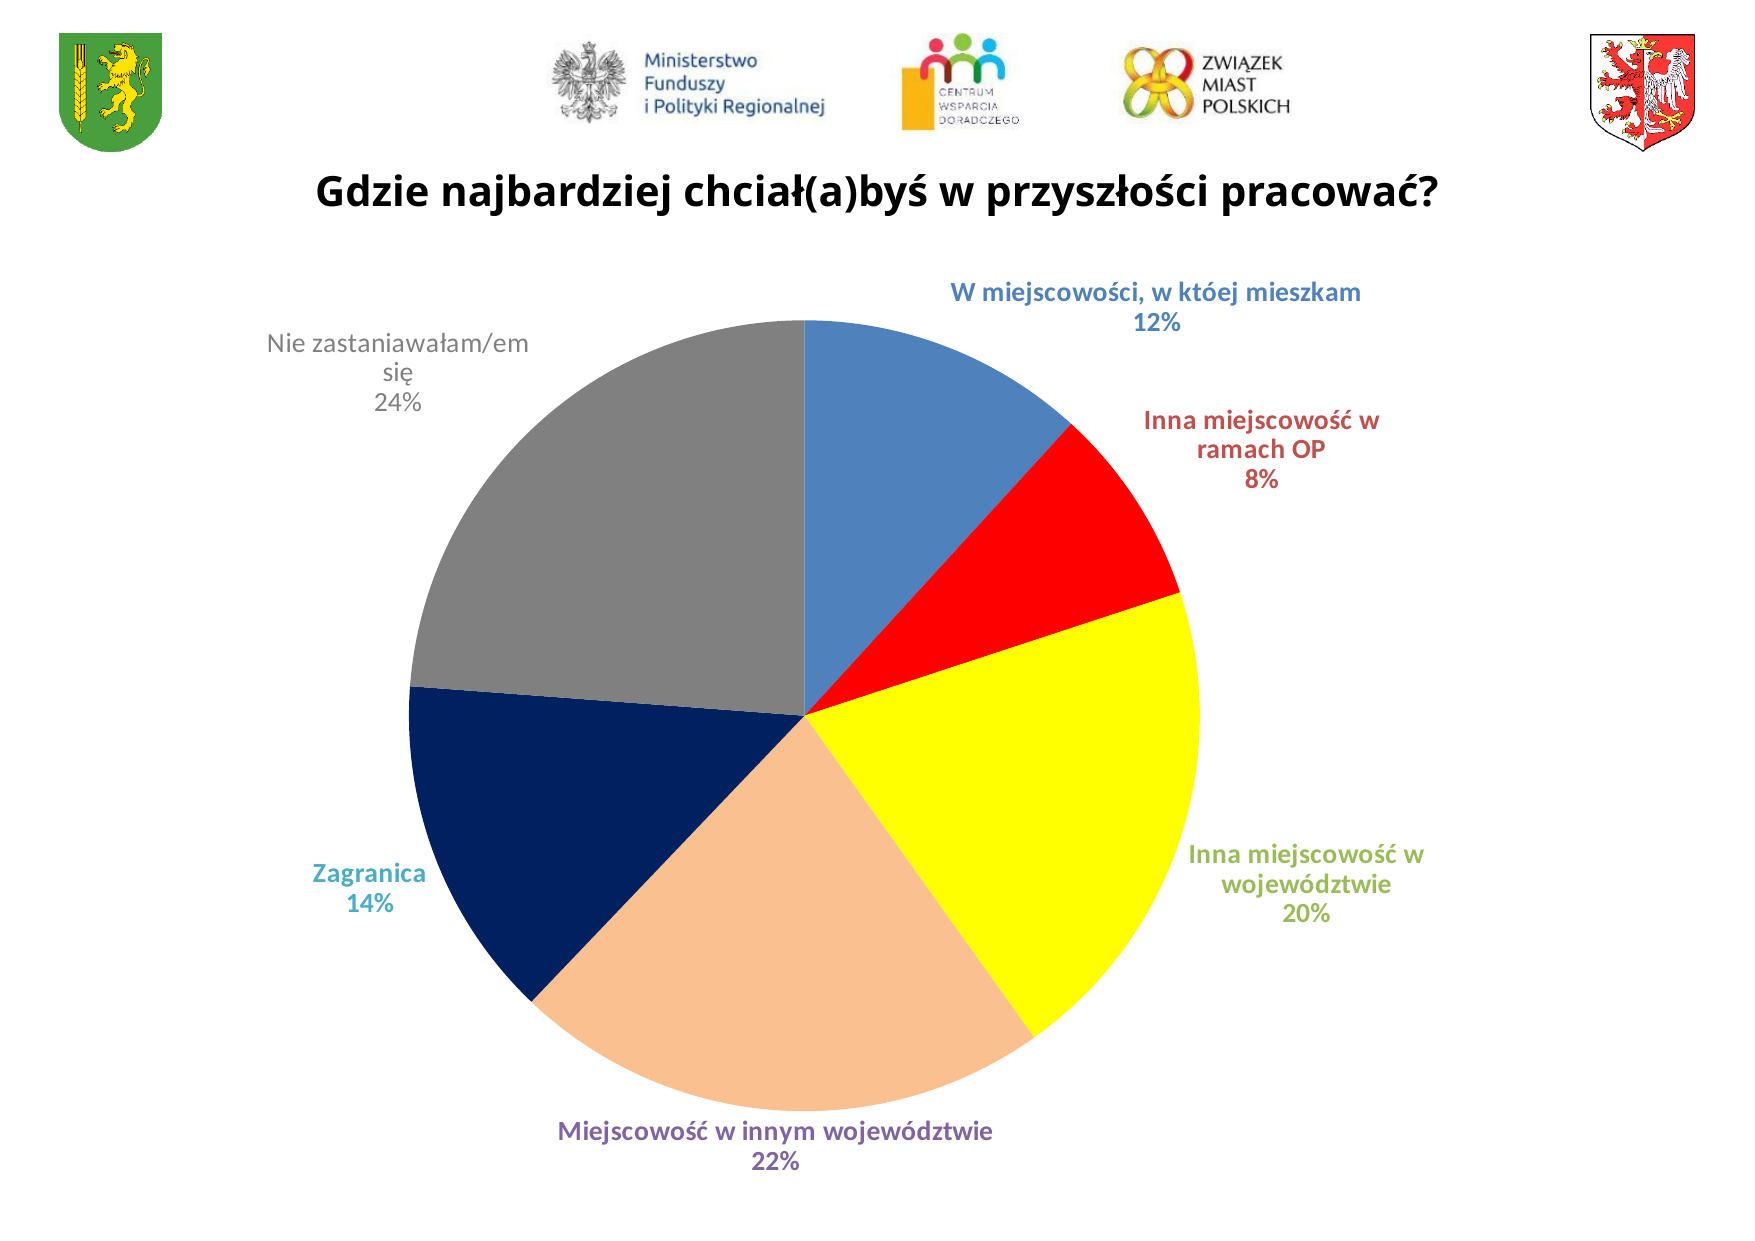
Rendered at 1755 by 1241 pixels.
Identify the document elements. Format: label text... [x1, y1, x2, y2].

text_box Gdzie najbardziej chciał(a)byś w przyszłości pracować? [196, 157, 1559, 222]
text_box [890, 33, 1020, 139]
text_box [1110, 41, 1292, 125]
picture [59, 33, 163, 152]
text_box [546, 33, 828, 125]
picture [1589, 33, 1695, 152]
chart [140, 238, 1641, 1208]
